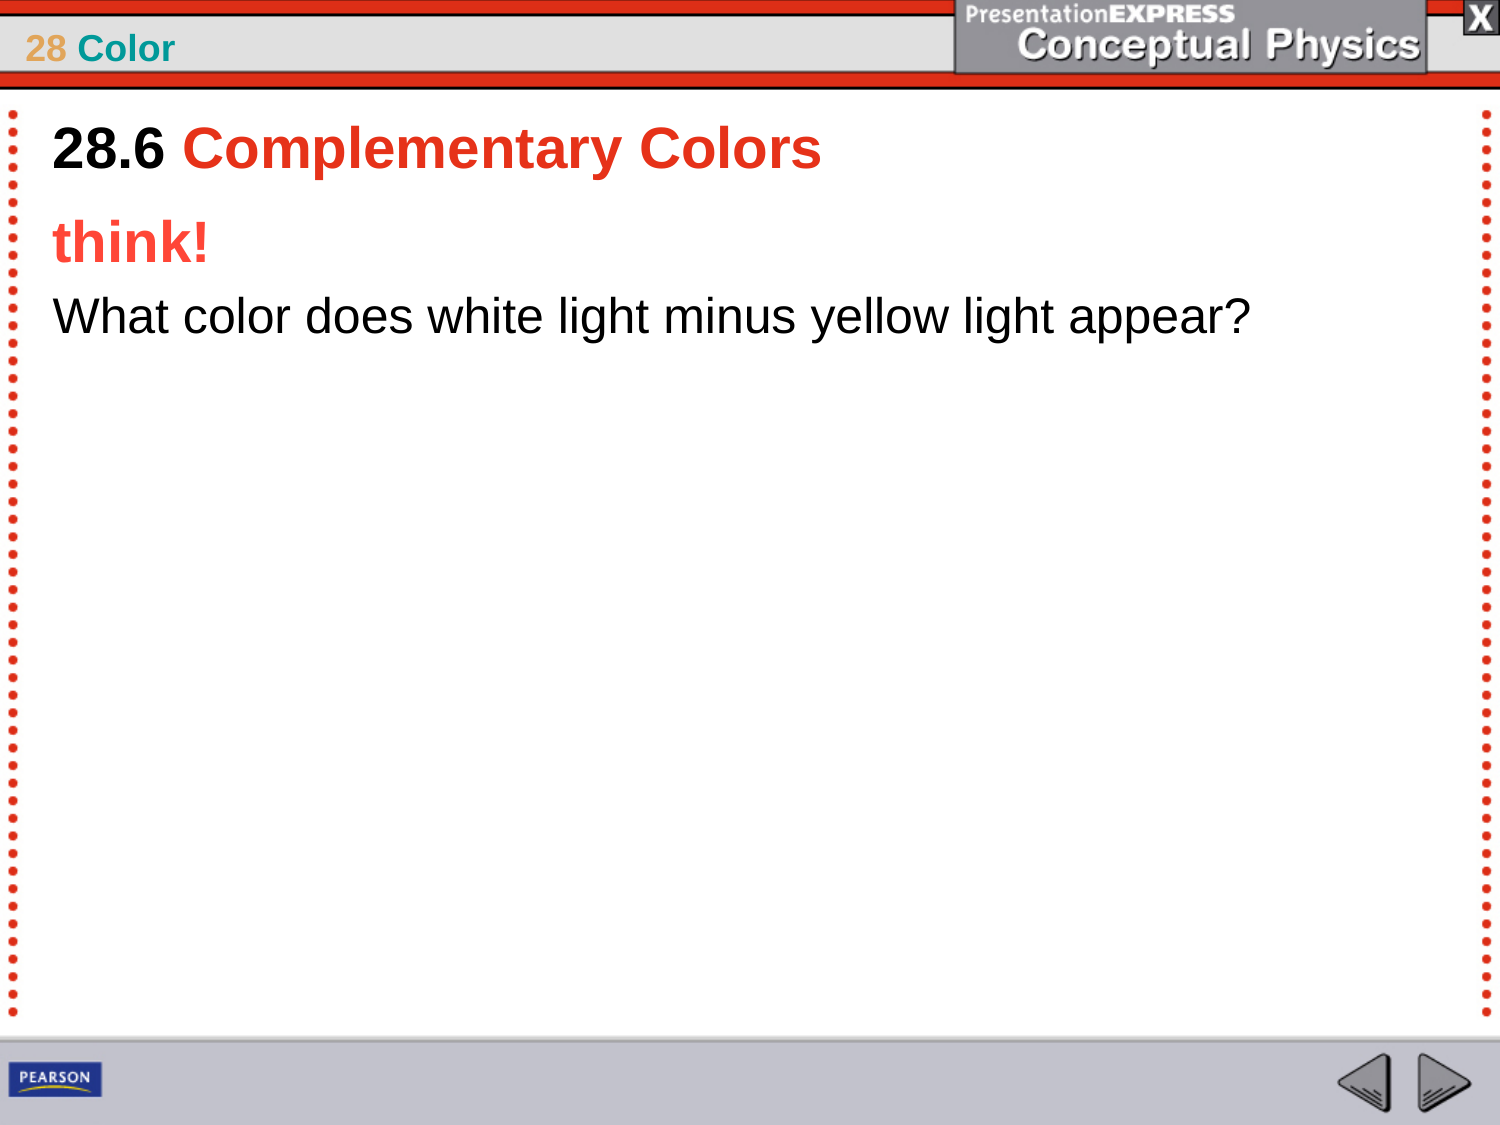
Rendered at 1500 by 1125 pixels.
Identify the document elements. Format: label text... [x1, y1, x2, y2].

list think! What color does white light minus yellow light appear? [37, 196, 1400, 414]
picture [0, 0, 1500, 1125]
text_box 28.6 Complementary Colors [37, 102, 1463, 188]
